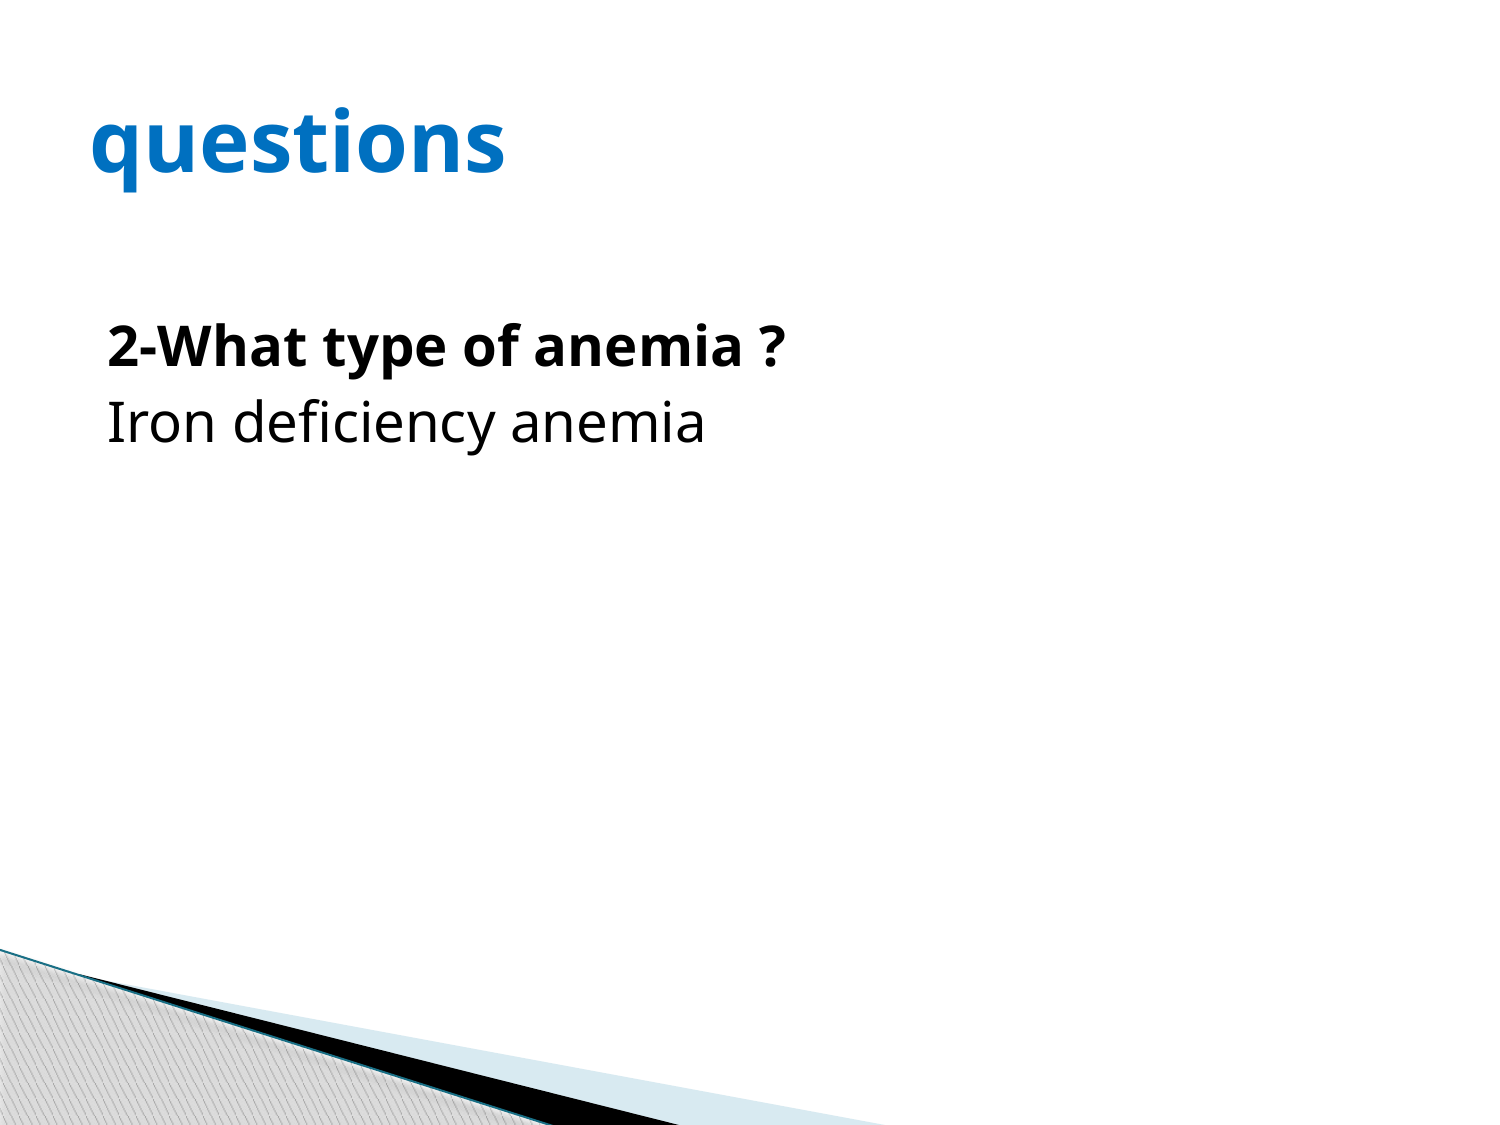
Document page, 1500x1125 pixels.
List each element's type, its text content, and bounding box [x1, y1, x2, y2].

title questions [75, 45, 1425, 233]
list 2-What type of anemia ? Iron deficiency anemia [75, 302, 1425, 1005]
